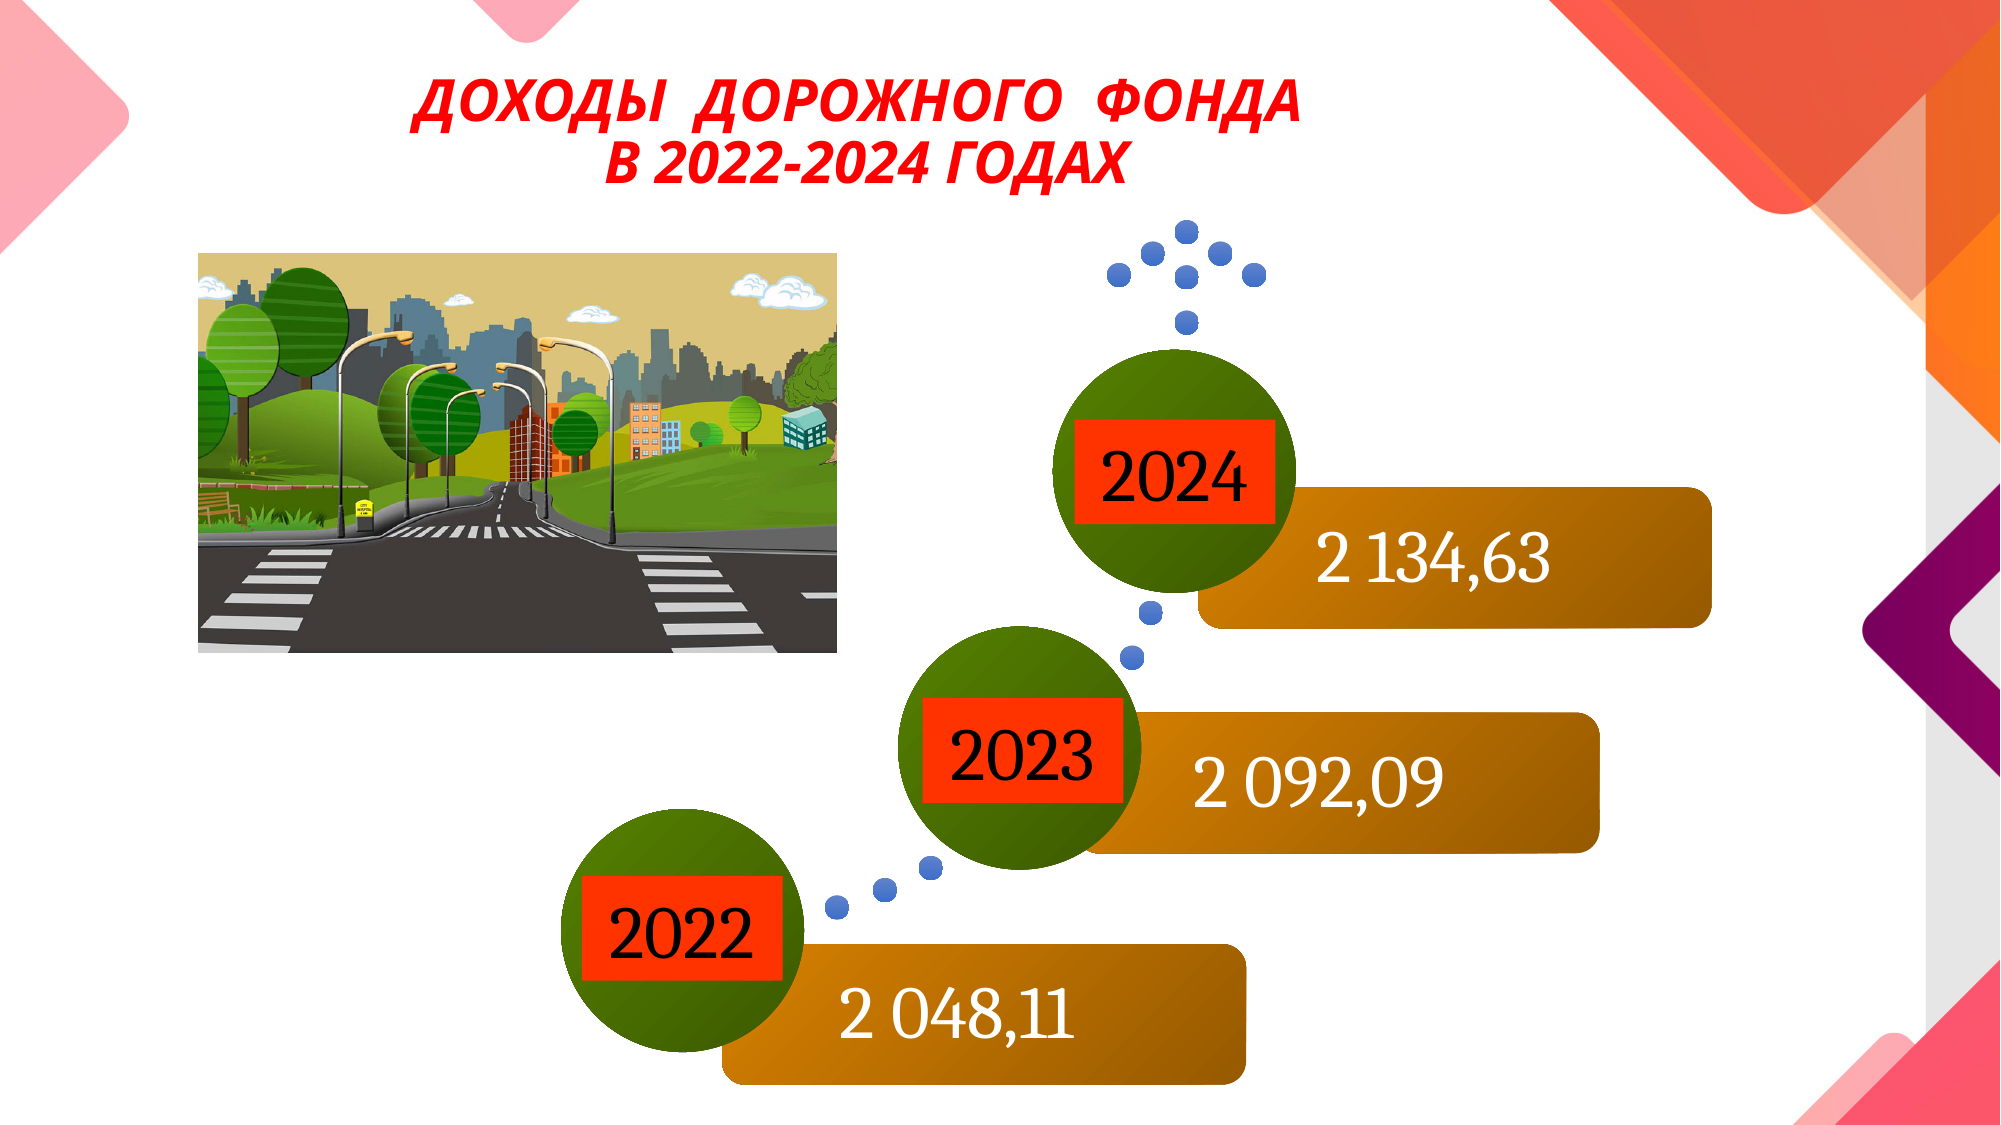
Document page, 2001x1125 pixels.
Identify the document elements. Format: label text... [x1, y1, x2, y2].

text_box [522, 216, 1751, 1091]
title ДОХОДЫ ДОРОЖНОГО ФОНДА В 2022-2024 ГОДАХ [137, 59, 1597, 278]
picture [0, 0, 2000, 1125]
